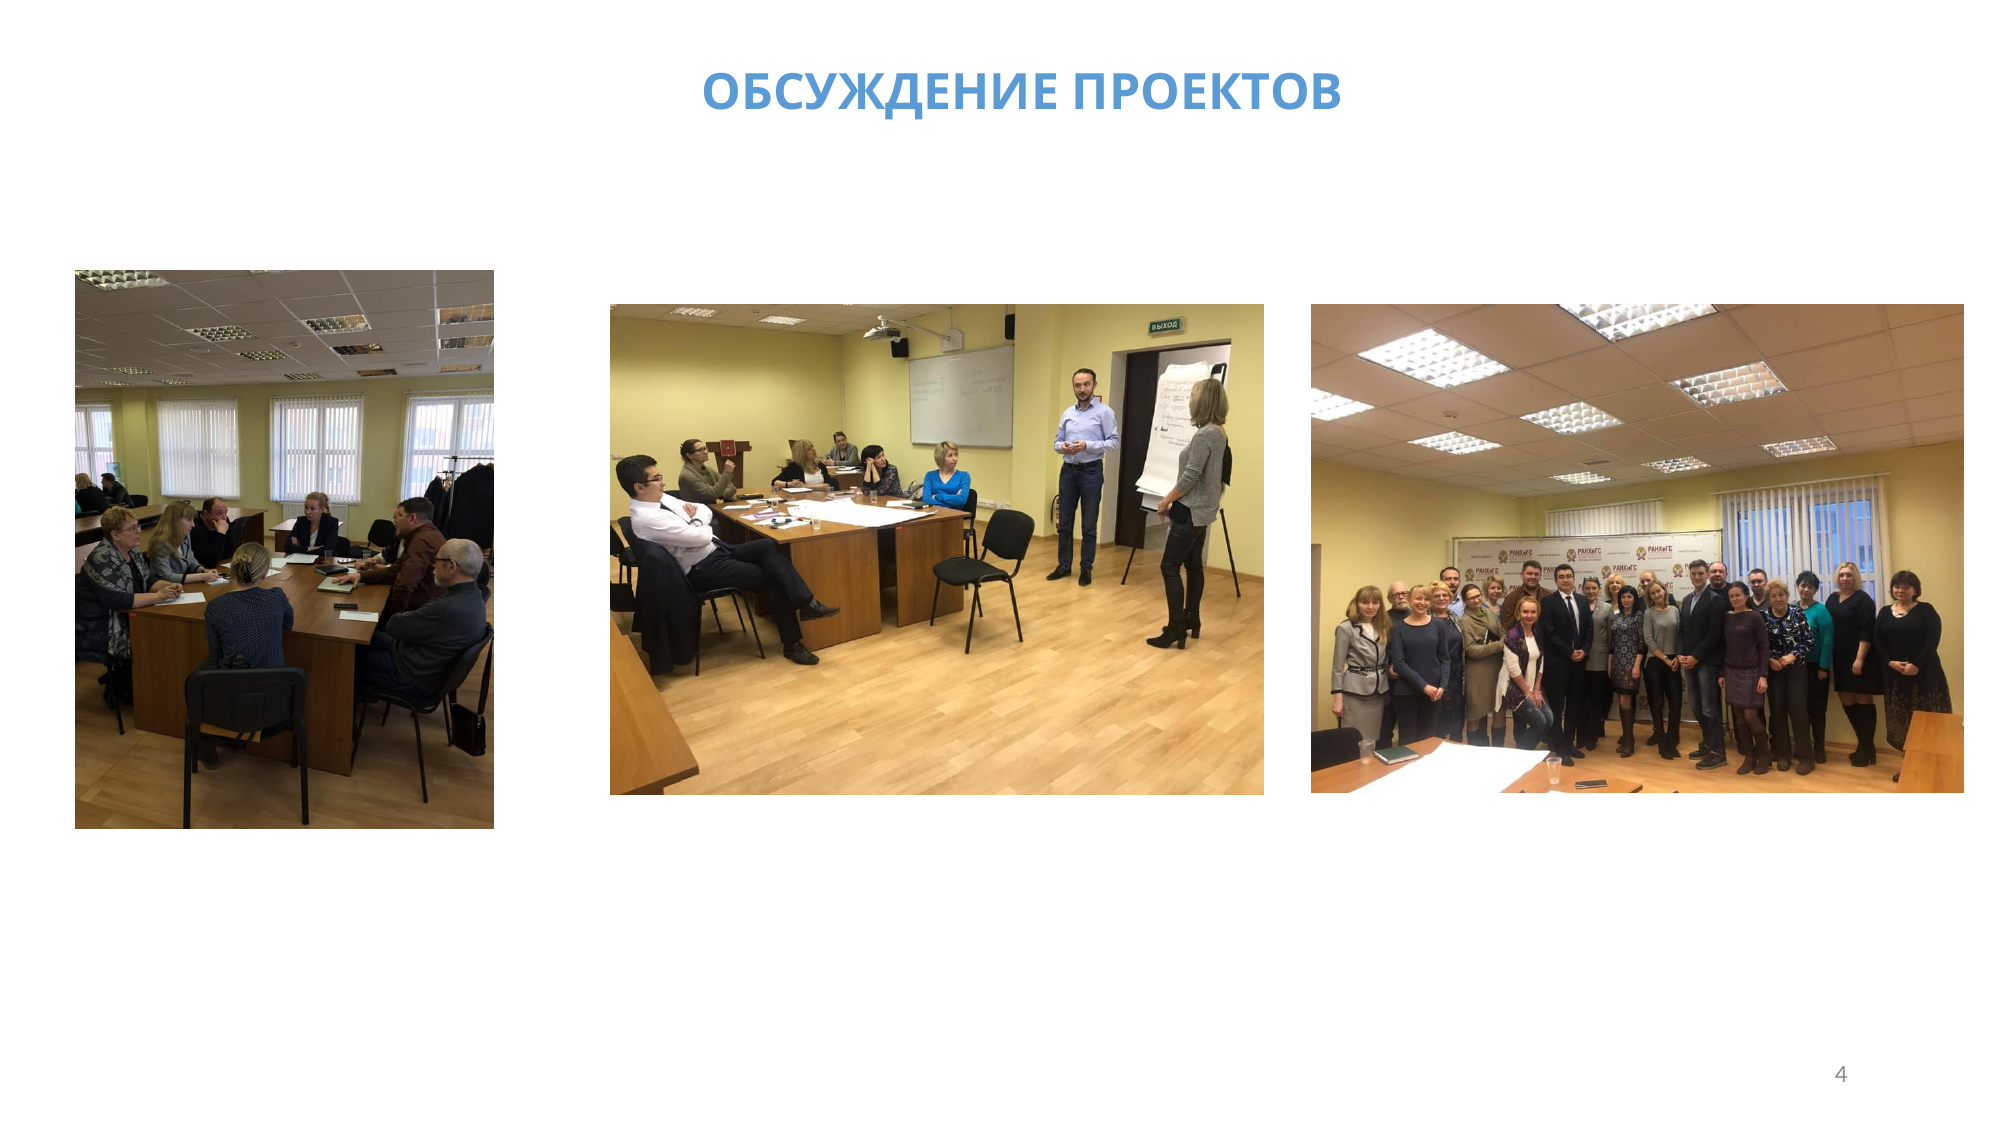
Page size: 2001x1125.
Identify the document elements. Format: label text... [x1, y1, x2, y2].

picture [610, 304, 1264, 795]
slide_number 4 [1412, 1042, 1863, 1103]
picture [75, 270, 494, 829]
text_box ОБСУЖДЕНИЕ ПРОЕКТОВ [137, 59, 1908, 120]
picture [1311, 304, 1964, 793]
